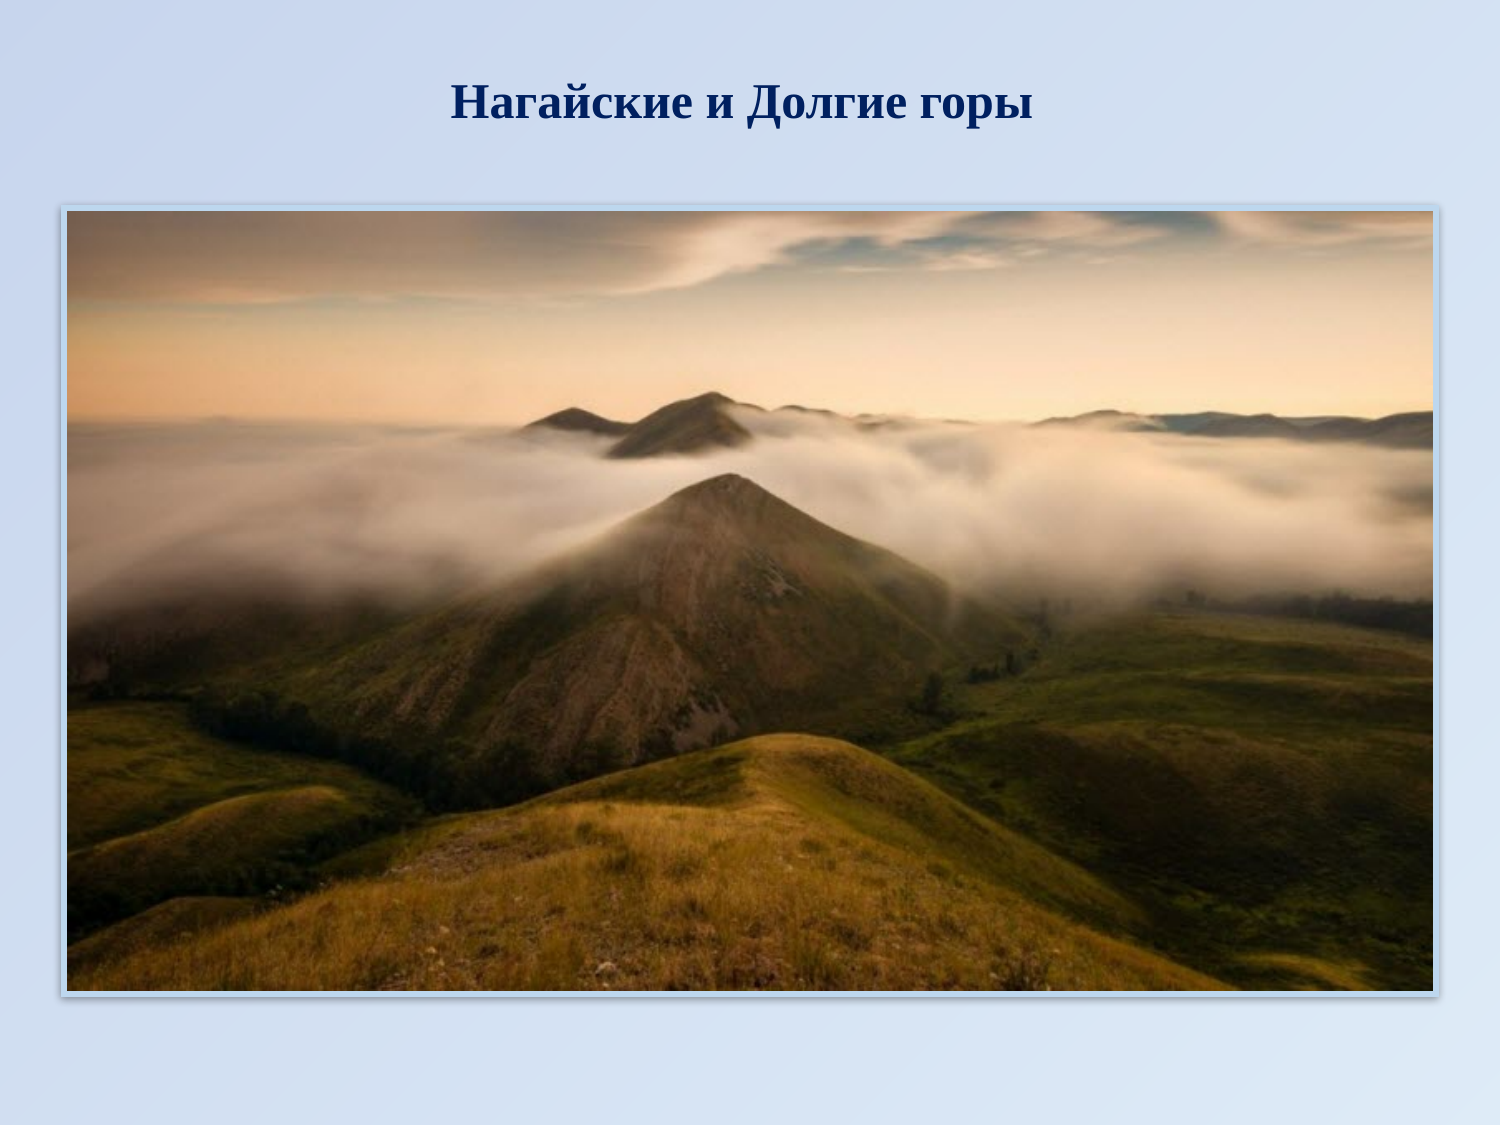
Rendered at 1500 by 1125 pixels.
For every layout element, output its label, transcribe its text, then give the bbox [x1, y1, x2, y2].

picture [66, 210, 1433, 991]
text_box Нагайские и Долгие горы [435, 60, 1067, 181]
